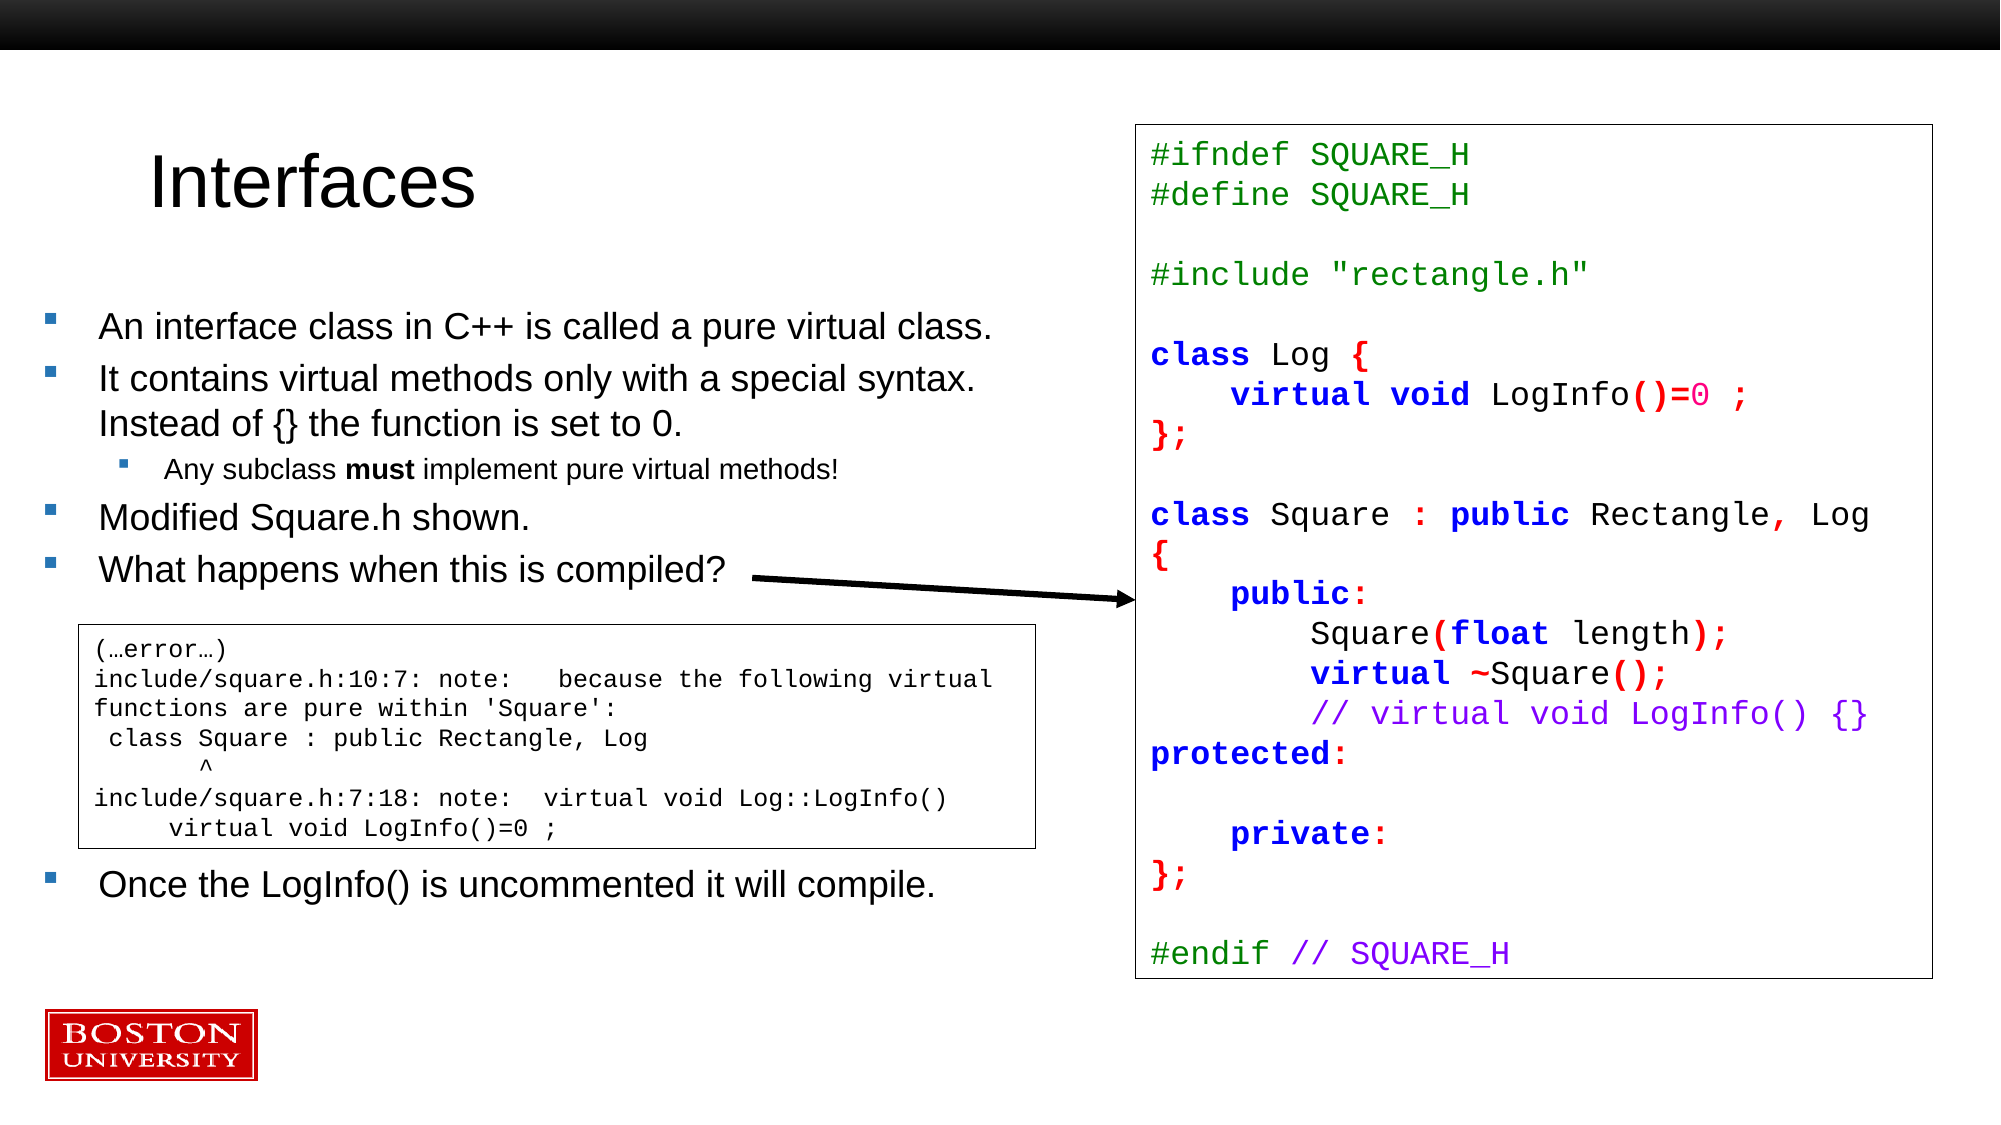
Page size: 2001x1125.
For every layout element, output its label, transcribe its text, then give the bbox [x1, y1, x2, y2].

picture [45, 1009, 258, 1081]
list An interface class in C++ is called a pure virtual class. It contains virtual methods only with a special syntax. Instead of {} the function is set to 0. Any subclass must implement pure virtual methods! Modified Square.h shown. What happens when this is compiled? Once the LogInfo() is uncommented it will compile. [26, 294, 1049, 932]
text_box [751, 577, 1136, 601]
text_box #ifndef SQUARE_H #define SQUARE_H #include "rectangle.h" class Log { virtual void LogInfo()=0 ; }; class Square : public Rectangle, Log { public: Square(float length); virtual ~Square(); // virtual void LogInfo() {} protected: private: }; #endif // SQUARE_H [1135, 124, 1933, 979]
text_box (…error…) include/square.h:10:7: note: because the following virtual functions are pure within 'Square': class Square : public Rectangle, Log ^ include/square.h:7:18: note: virtual void Log::LogInfo() virtual void LogInfo()=0 ; [78, 624, 1036, 849]
title Interfaces [133, 125, 1135, 238]
